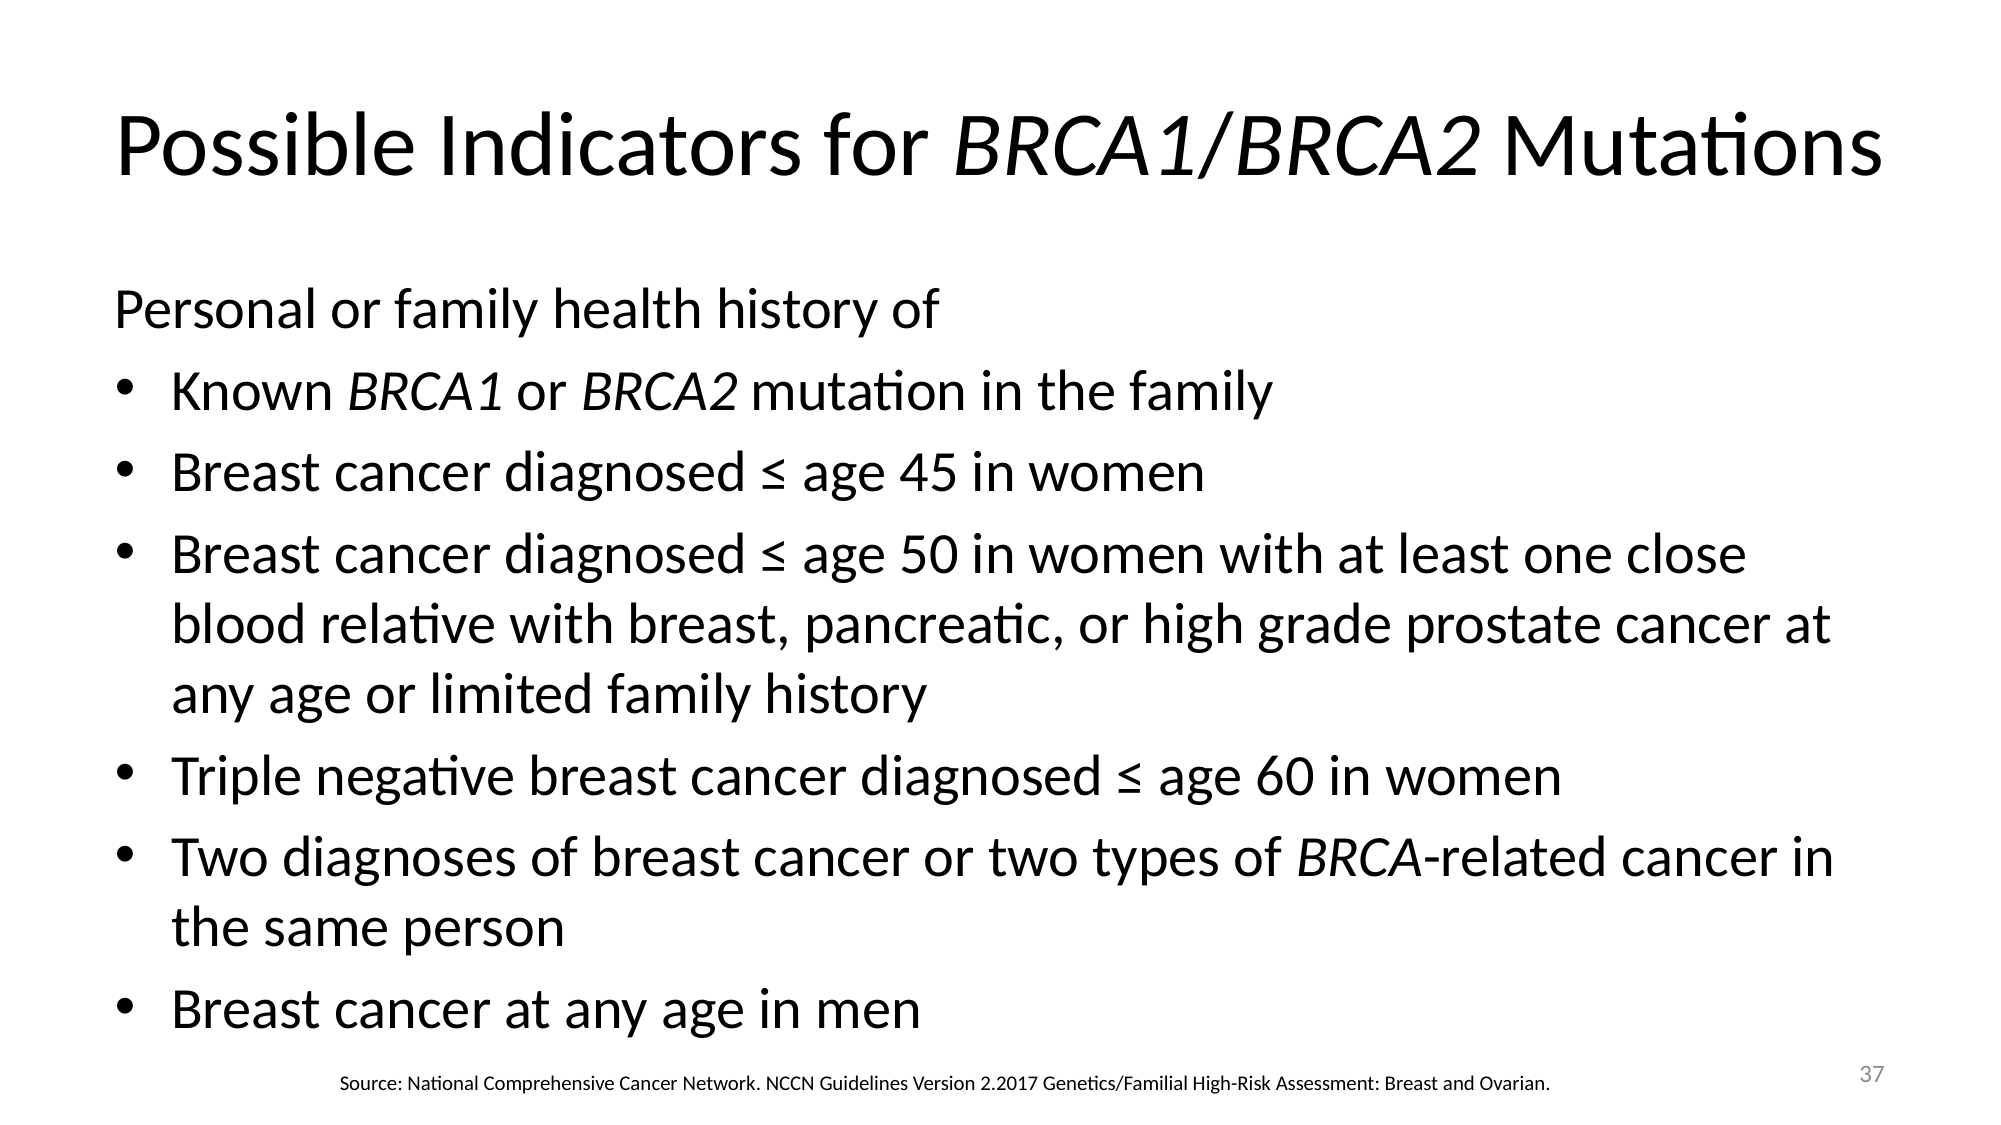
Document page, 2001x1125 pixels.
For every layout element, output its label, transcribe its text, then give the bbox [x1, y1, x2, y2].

list Personal or family health history of Known BRCA1 or BRCA2 mutation in the family Breast cancer diagnosed ≤ age 45 in women Breast cancer diagnosed ≤ age 50 in women with at least one close blood relative with breast, pancreatic, or high grade prostate cancer at any age or limited family history Triple negative breast cancer diagnosed ≤ age 60 in women Two diagnoses of breast cancer or two types of BRCA-related cancer in the same person Breast cancer at any age in men [99, 262, 1900, 1005]
title Possible Indicators for BRCA1/BRCA2 Mutations [99, 45, 1900, 233]
slide_number 37 [1433, 1042, 1900, 1103]
text_box Source: National Comprehensive Cancer Network. NCCN Guidelines Version 2.2017 Genetics/Familial High-Risk Assessment: Breast and Ovarian. [324, 1062, 1433, 1102]
